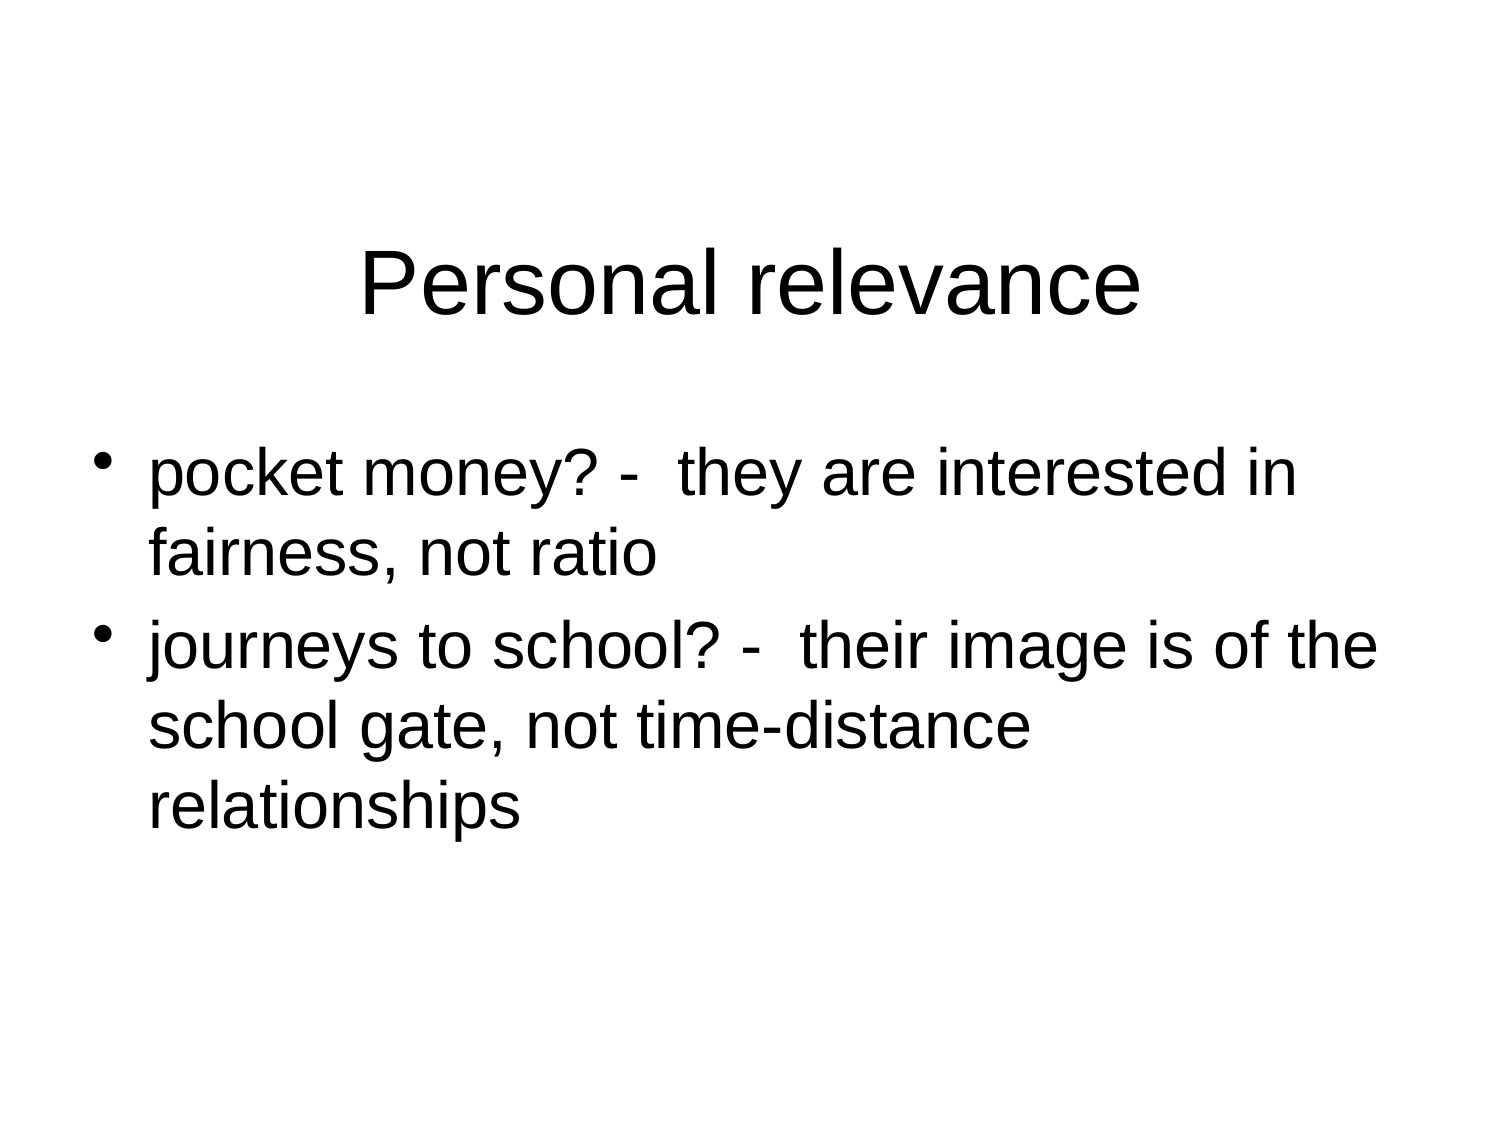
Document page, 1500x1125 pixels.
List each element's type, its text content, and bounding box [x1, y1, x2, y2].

list pocket money? - they are interested in fairness, not ratio journeys to school? - their image is of the school gate, not time-distance relationships [76, 420, 1428, 1125]
title Personal relevance [76, 184, 1428, 373]
